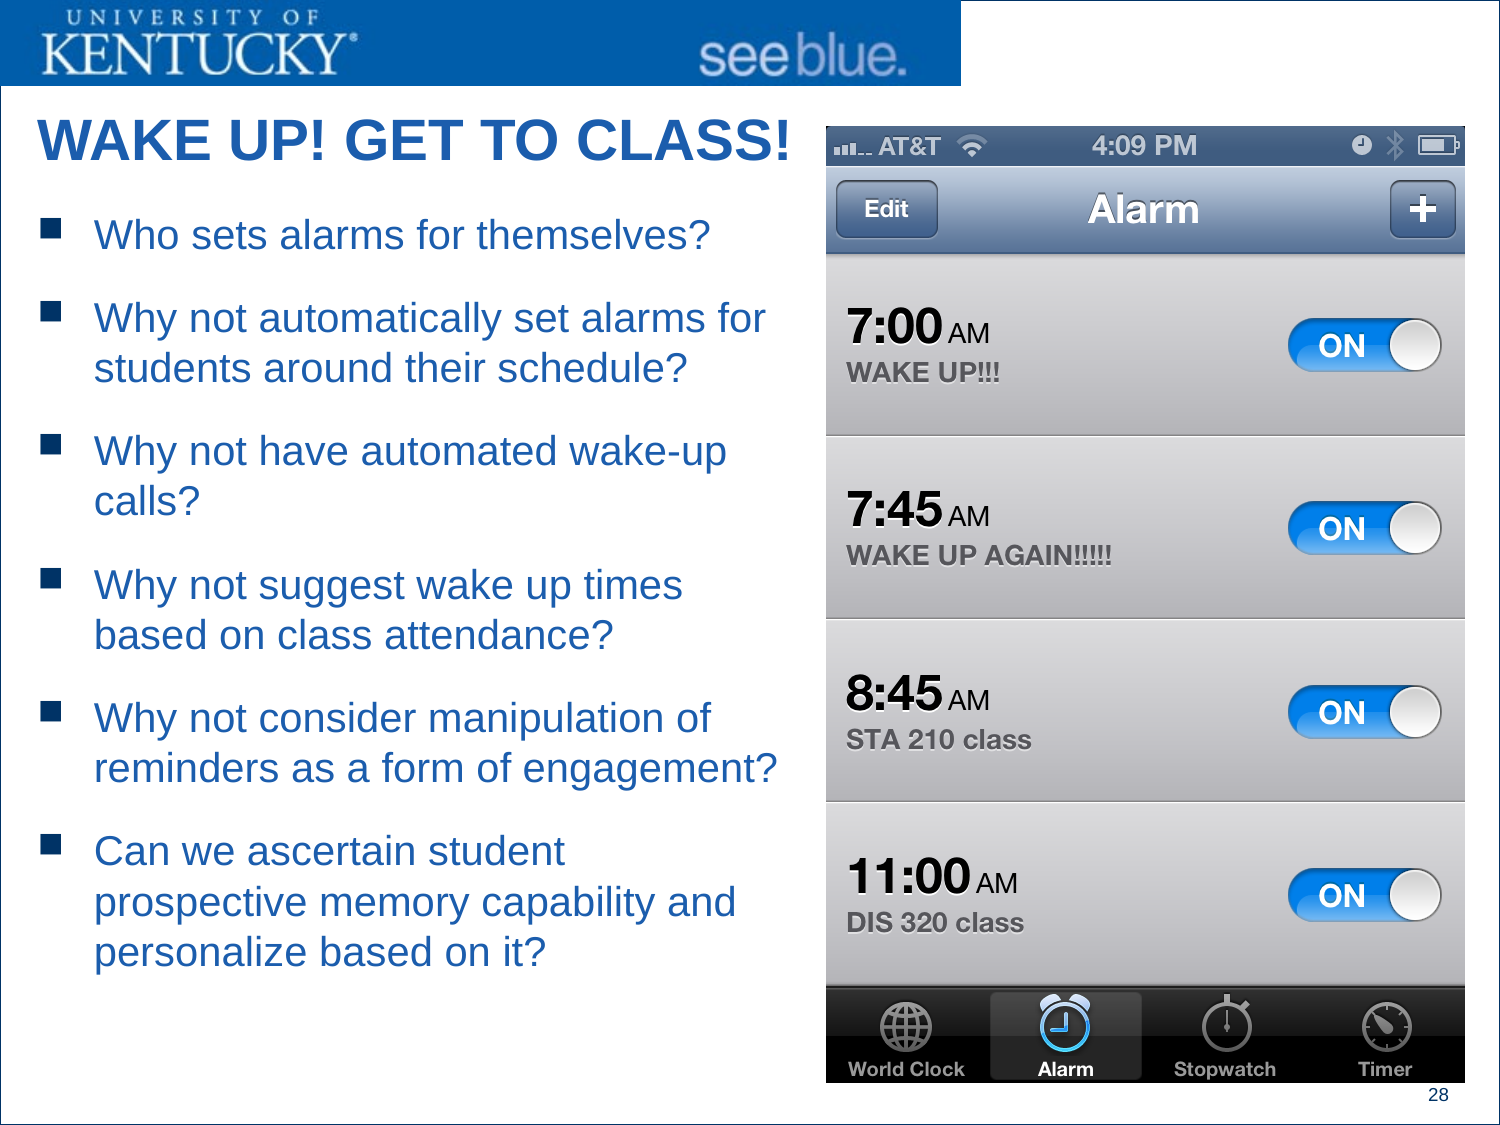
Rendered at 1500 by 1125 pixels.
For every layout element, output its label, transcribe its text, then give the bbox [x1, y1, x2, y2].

list Who sets alarms for themselves? Why not automatically set alarms for students around their schedule? Why not have automated wake-up calls? Why not suggest wake up times based on class attendance? Why not consider manipulation of reminders as a form of engagement? Can we ascertain student prospective memory capability and personalize based on it? [37, 199, 790, 1051]
picture [0, 0, 961, 86]
slide_number 28 [1299, 1090, 1465, 1125]
picture [826, 125, 1465, 1083]
title WAKE UP! GET TO CLASS! [37, 94, 1463, 183]
